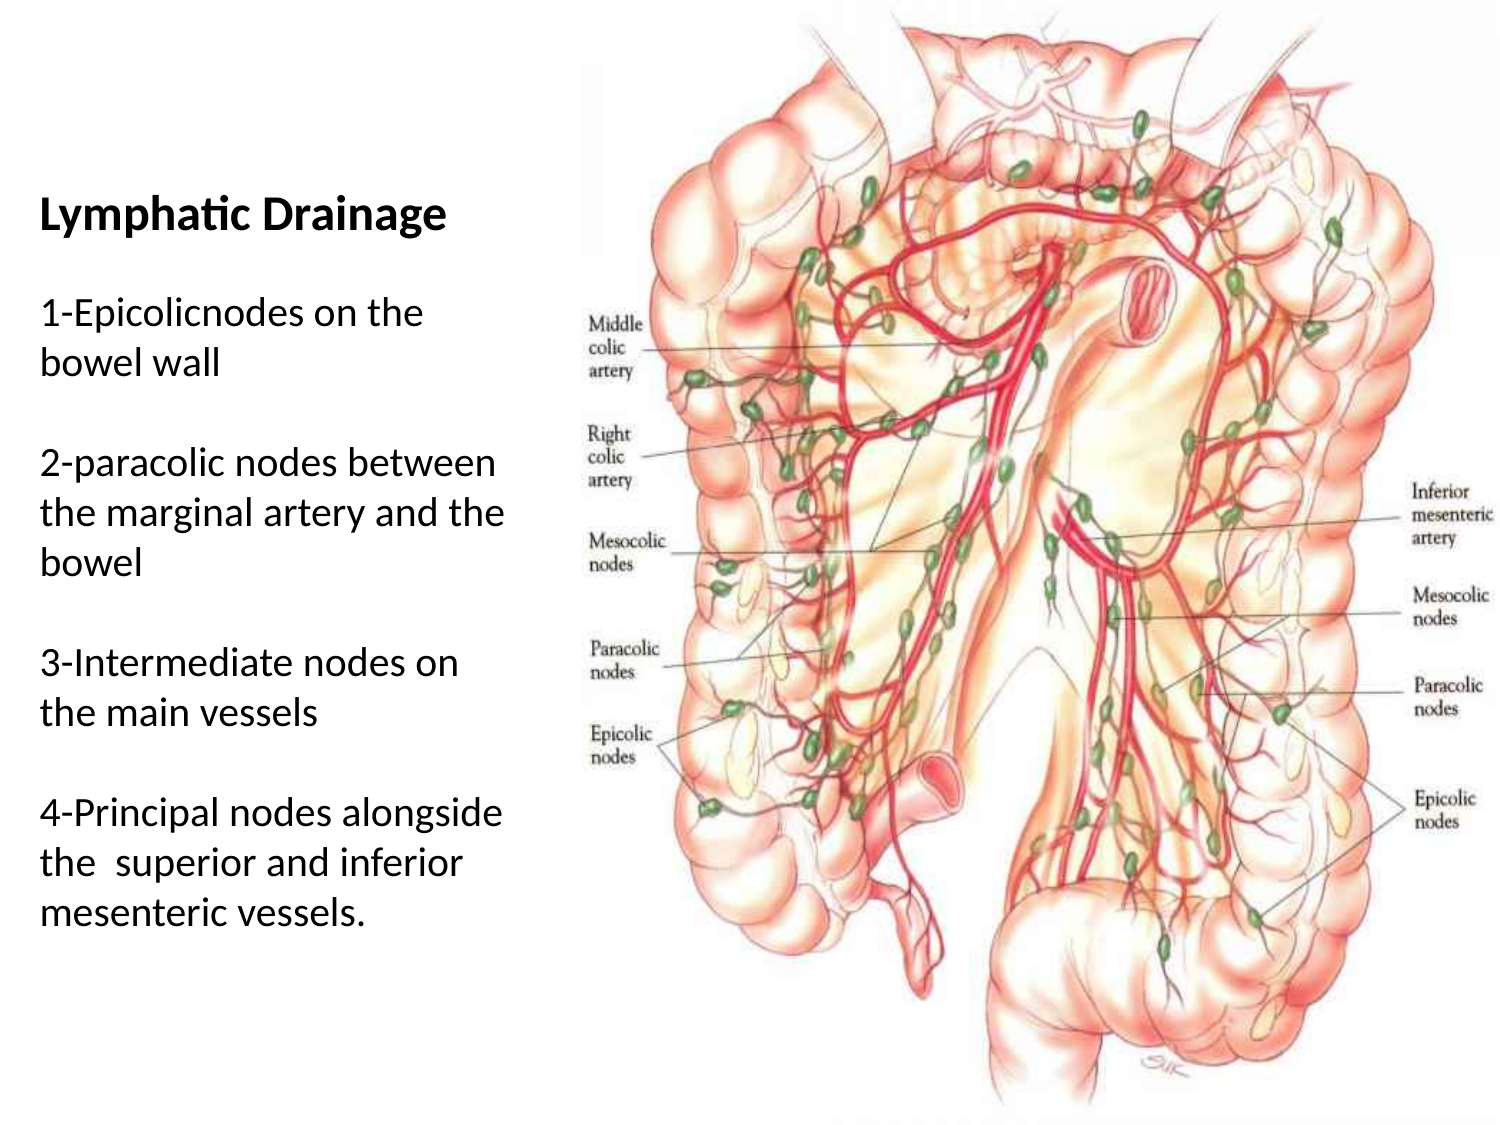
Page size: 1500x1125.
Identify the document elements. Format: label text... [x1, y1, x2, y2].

picture [581, 0, 1500, 1125]
text_box Lymphatic Drainage 1-Epicolicnodes on the bowel wall 2-paracolic nodes between the marginal artery and the bowel 3-Intermediate nodes on the main vessels 4-Principal nodes alongside the superior and inferior mesenteric vessels. [24, 112, 528, 943]
